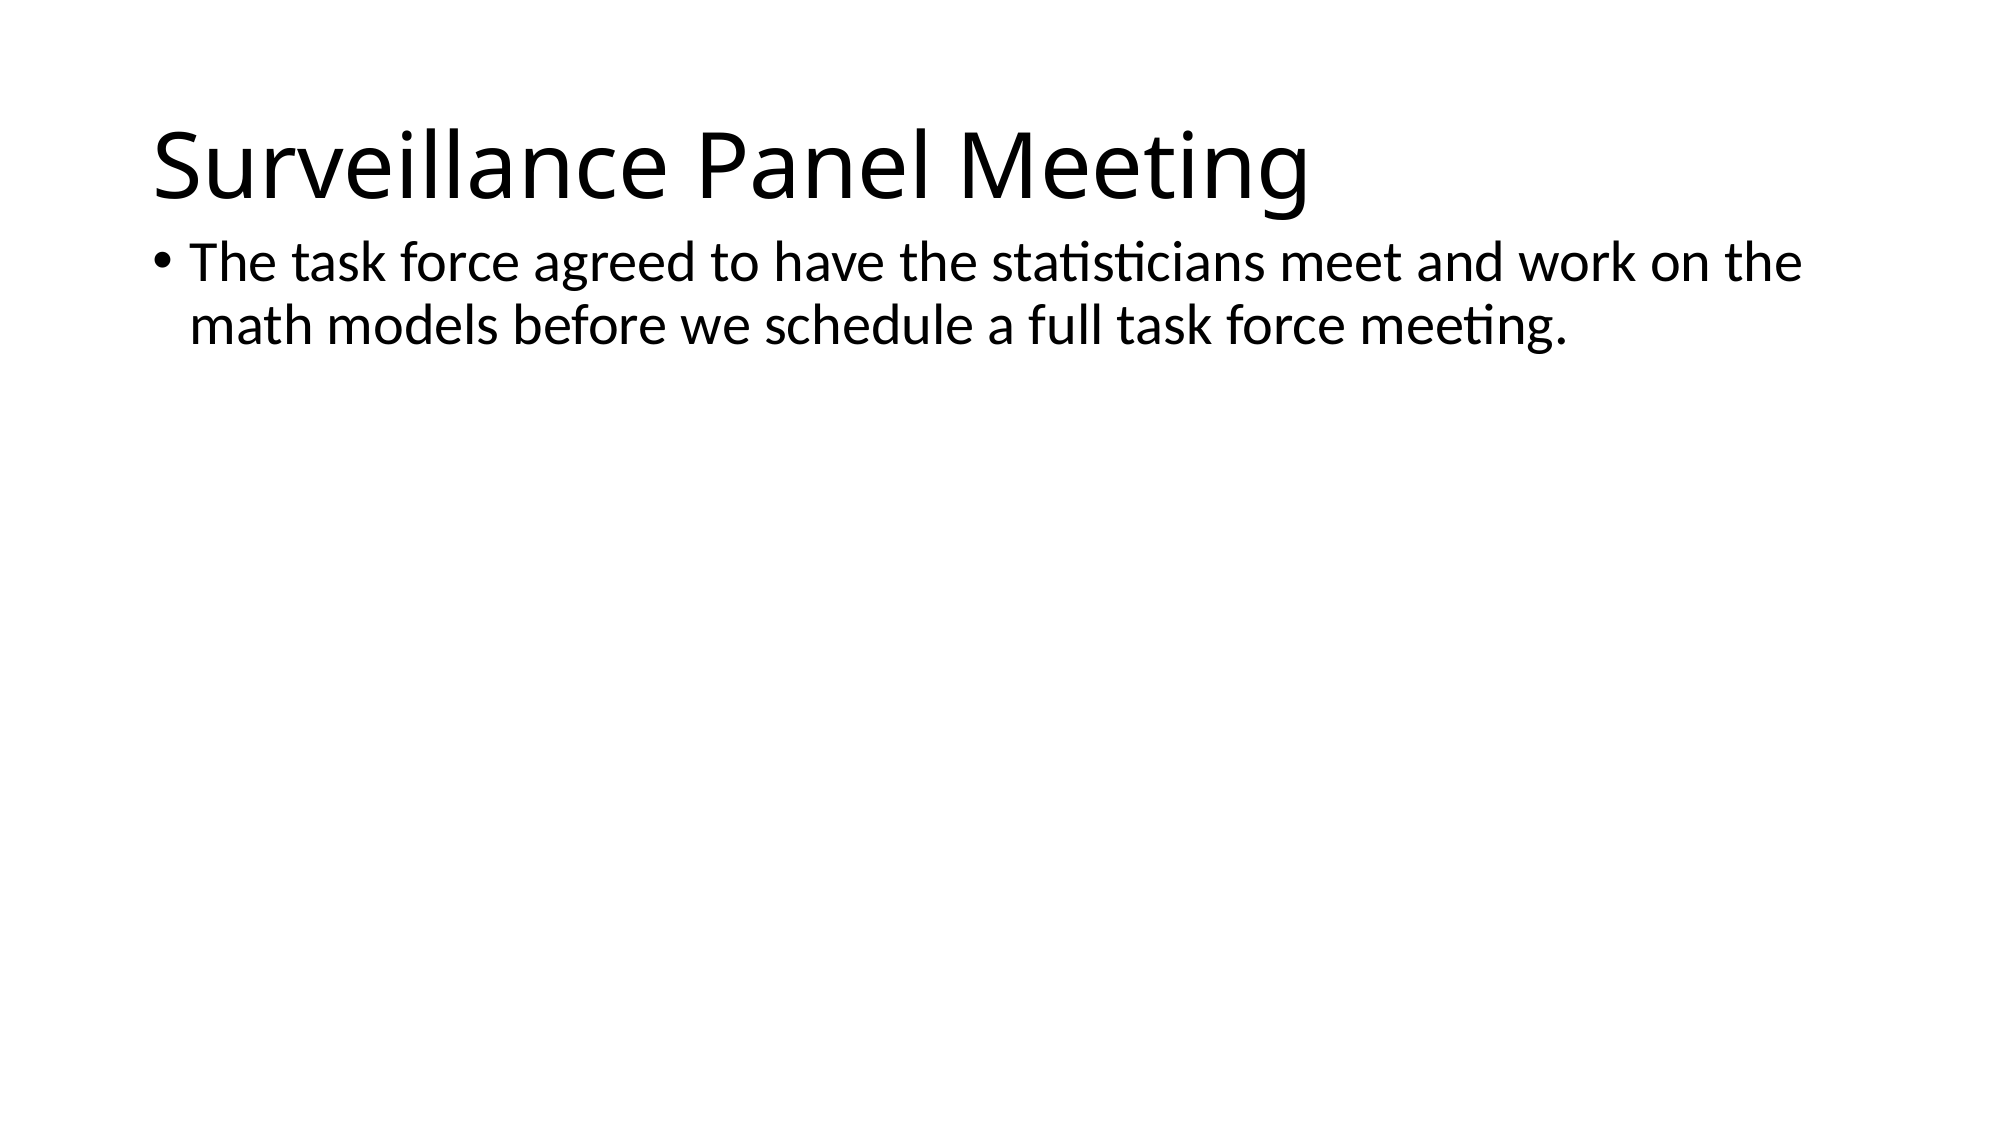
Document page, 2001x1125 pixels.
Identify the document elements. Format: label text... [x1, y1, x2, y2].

title Surveillance Panel Meeting [137, 59, 1863, 223]
list The task force agreed to have the statisticians meet and work on the math models before we schedule a full task force meeting. [137, 223, 1863, 1014]
